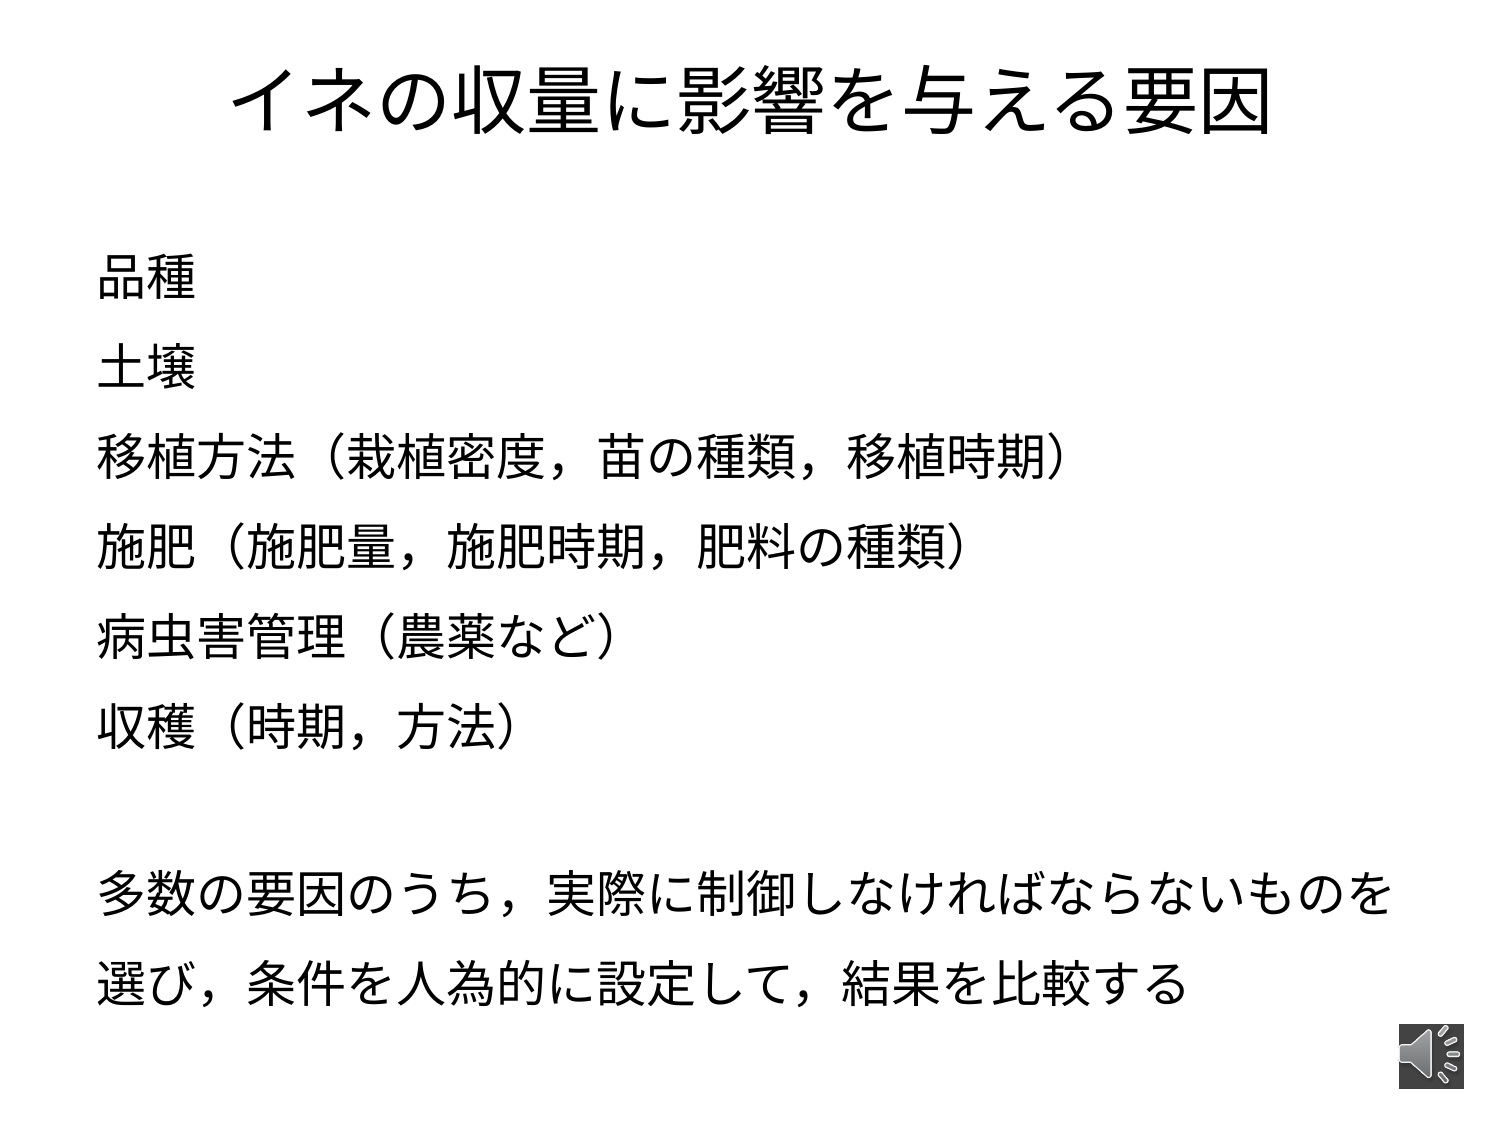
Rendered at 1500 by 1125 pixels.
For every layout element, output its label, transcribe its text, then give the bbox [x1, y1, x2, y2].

text_box 多数の要因のうち，実際に制御しなければならないものを選び，条件を人為的に設定して，結果を比較する [81, 824, 1444, 1020]
title イネの収量に影響を与える要因 [75, 45, 1425, 153]
text_box 品種 土壌 移植方法（栽植密度，苗の種類，移植時期） 施肥（施肥量，施肥時期，肥料の種類） 病虫害管理（農薬など） 収穫（時期，方法） [81, 208, 1400, 763]
picture [1397, 1022, 1465, 1090]
